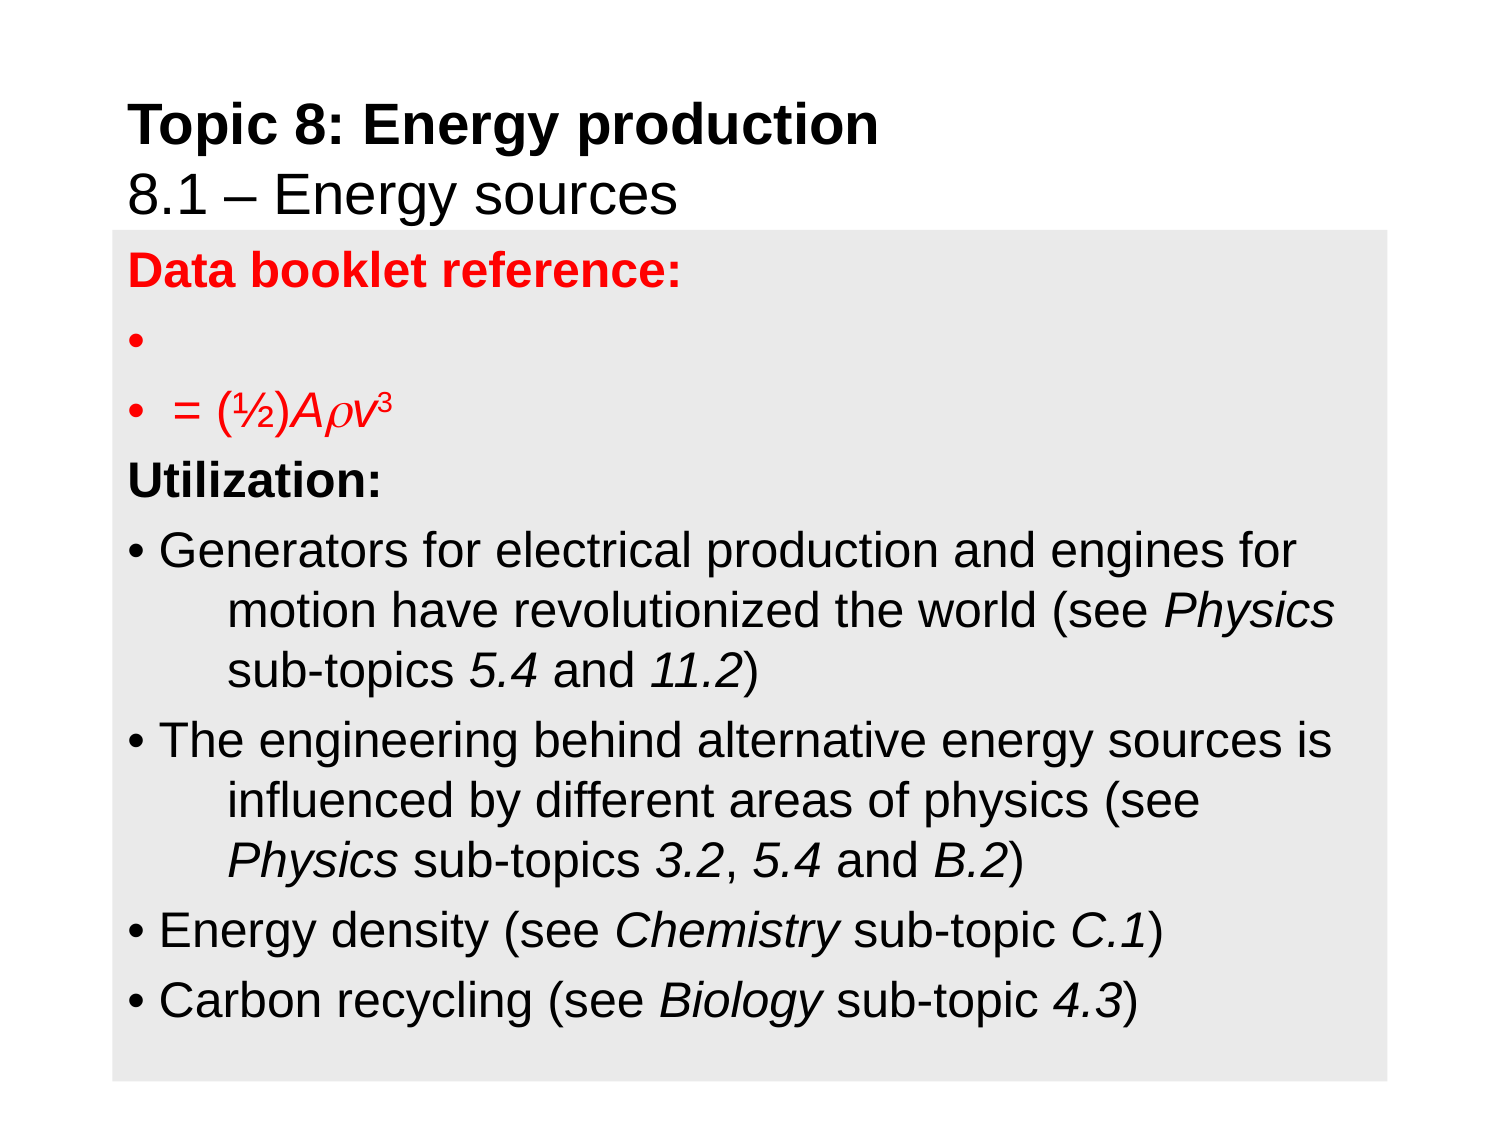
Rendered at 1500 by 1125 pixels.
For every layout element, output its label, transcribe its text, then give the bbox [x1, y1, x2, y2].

title Topic 8: Energy production 8.1 – Energy sources [112, 87, 1388, 225]
